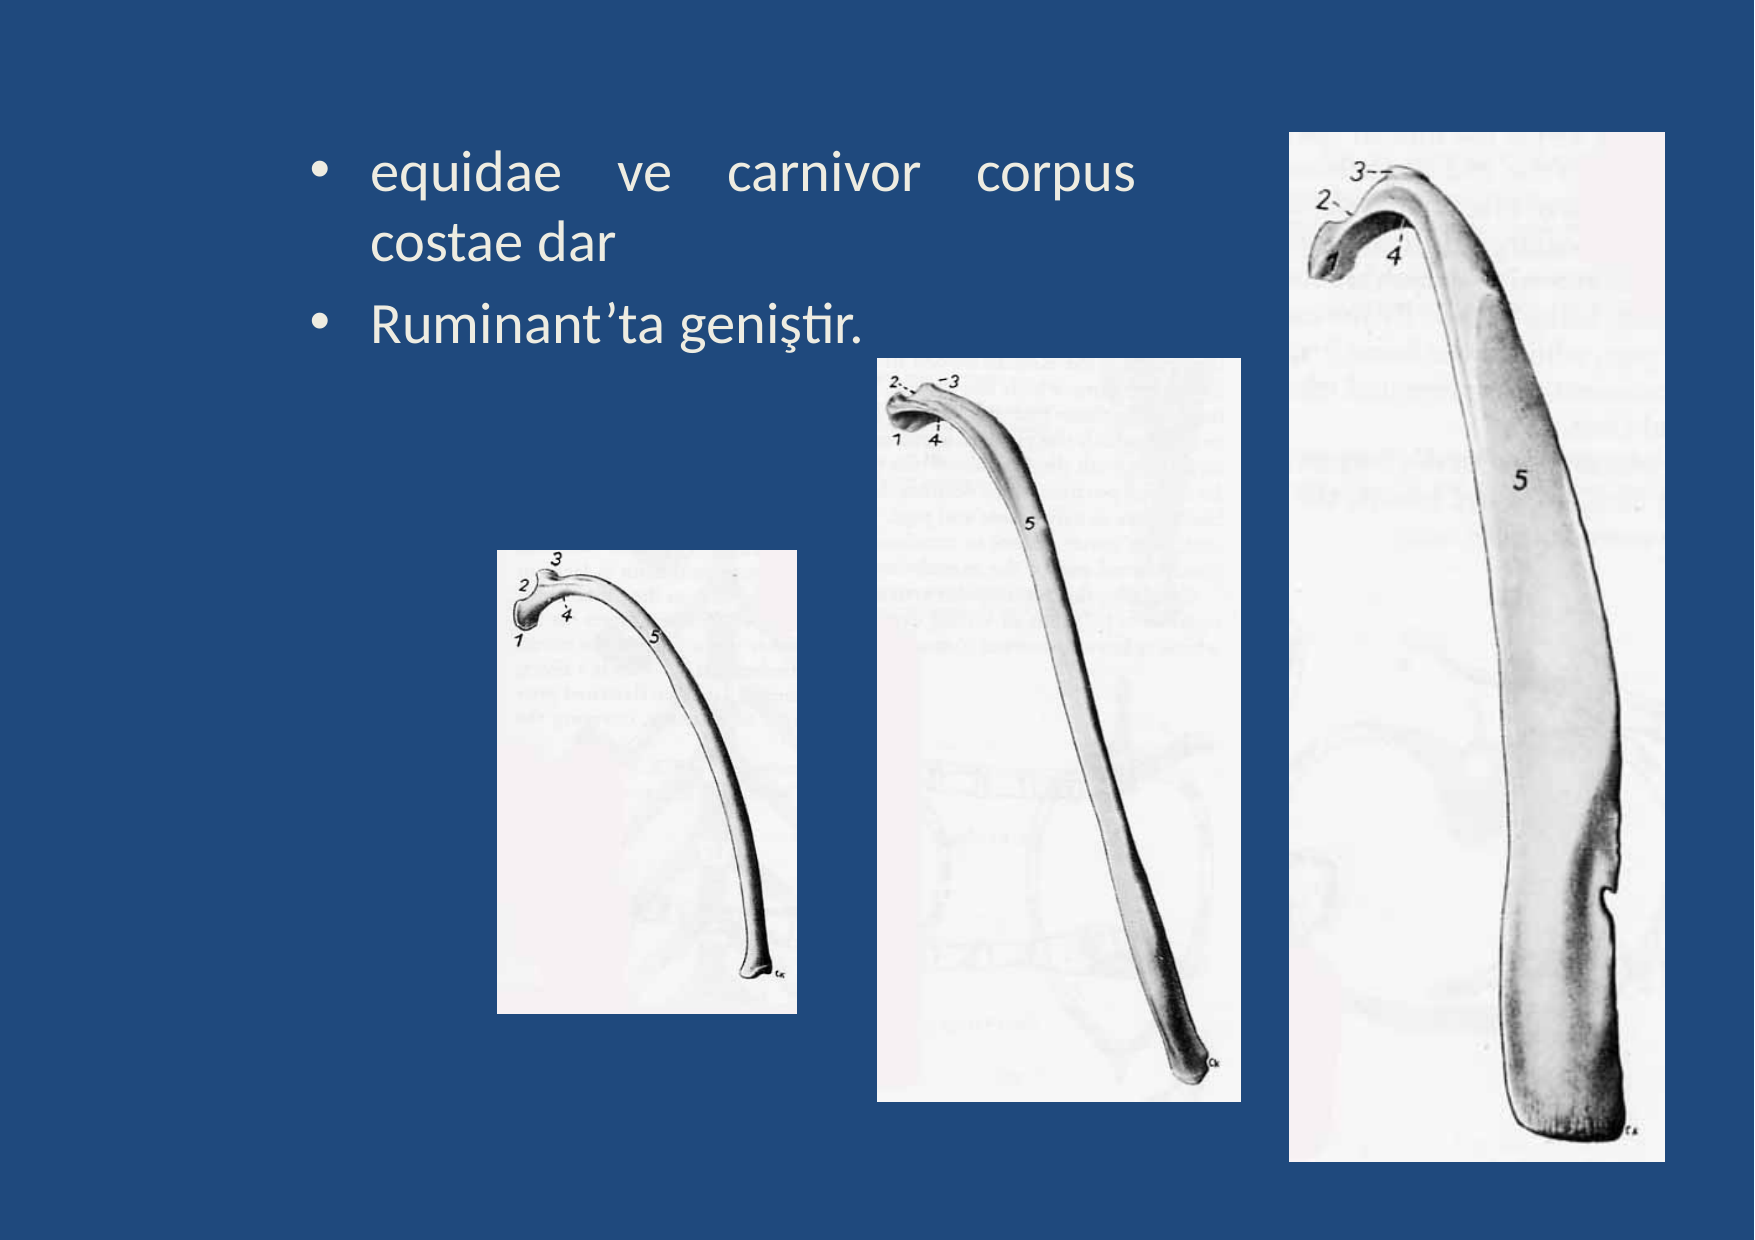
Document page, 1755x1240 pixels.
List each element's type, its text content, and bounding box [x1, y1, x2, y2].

picture [496, 550, 797, 1014]
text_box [1289, 132, 1665, 1163]
list equidae ve carnivor corpus costae dar Ruminant’ta geniştir. [292, 123, 1155, 367]
picture [876, 357, 1241, 1102]
